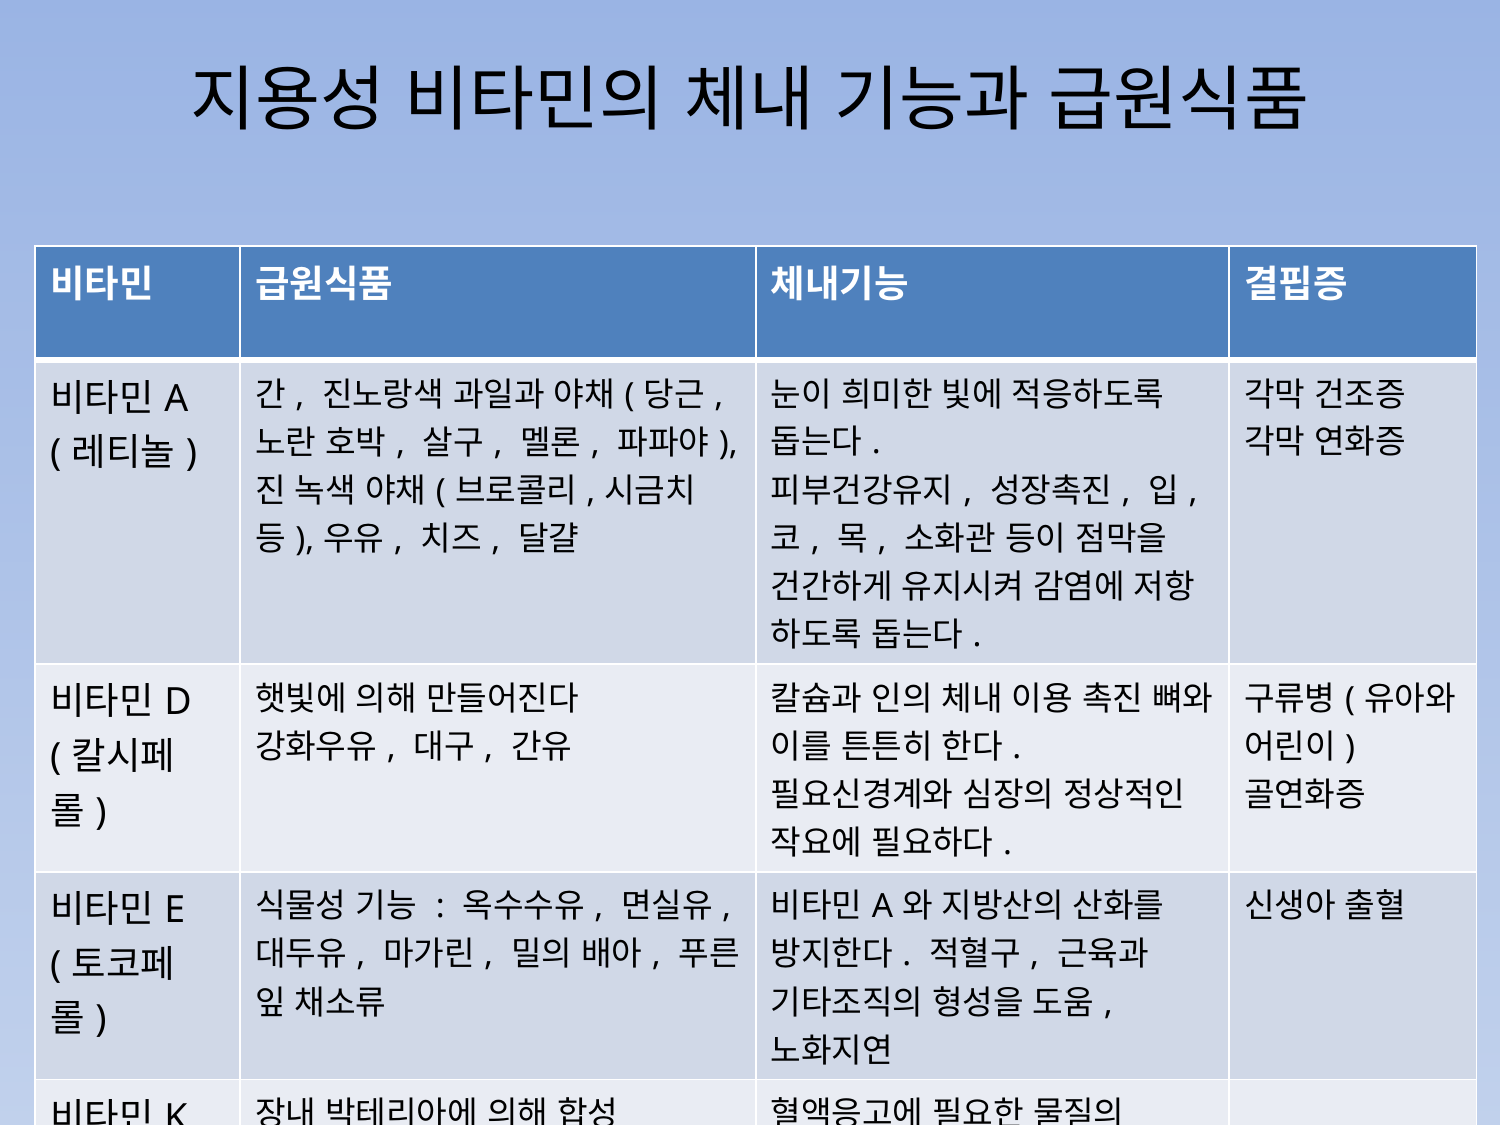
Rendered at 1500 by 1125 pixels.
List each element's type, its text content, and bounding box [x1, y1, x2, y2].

table_header 결핍증 [1230, 247, 1476, 357]
table_header 체내기능 [757, 247, 1228, 357]
table_cell 각막 건조증 각막 연화증 [1230, 363, 1476, 663]
table_cell 혈액응고에 필요한 물질의 합성을 도움 [757, 1080, 1228, 1125]
table_cell 비타민A와 지방산의 산화를 방지한다. 적혈구, 근육과 기타조직의 형성을 도움, 노화지연 [757, 873, 1228, 1079]
table_cell 장내 박테리아에 의해 합성 푸른잎 채소류 : 양배추, 감자류, 간 [241, 1080, 755, 1125]
table_cell 눈이 희미한 빛에 적응하도록 돕는다. 피부건강유지, 성장촉진, 입, 코, 목, 소화관 등이 점막을 건간하게 유지시켜 감염에 저항 하도록 돕는다. [757, 363, 1228, 663]
table_cell 비타민A (레티놀) [36, 363, 239, 663]
title 지용성 비타민의 체내 기능과 급원식품 [75, 45, 1425, 233]
table_cell 식물성 기능 : 옥수수유, 면실유, 대두유, 마가린, 밀의 배아, 푸른 잎 채소류 [241, 873, 755, 1079]
table_cell 햇빛에 의해 만들어진다 강화우유, 대구, 간유 [241, 665, 755, 871]
table_cell 비타민E (토코페롤) [36, 873, 239, 1079]
table_cell 간, 진노랑색 과일과 야채(당근, 노란 호박, 살구, 멜론, 파파야), 진 녹색 야채(브로콜리,시금치 등),우유, 치즈, 달걀 [241, 363, 755, 663]
table_cell 비타민D (칼시페롤) [36, 665, 239, 871]
table_header 급원식품 [241, 247, 755, 357]
table_cell 비타민K [36, 1080, 239, 1125]
table_cell 칼슘과 인의 체내 이용 촉진 뼈와 이를 튼튼히 한다. 필요신경계와 심장의 정상적인 작요에 필요하다. [757, 665, 1228, 871]
table_cell [1230, 1080, 1476, 1125]
table_cell 구류병(유아와 어린이)골연화증 [1230, 665, 1476, 871]
table_header 비타민 [36, 247, 239, 357]
table_cell 신생아 출혈 [1230, 873, 1476, 1079]
